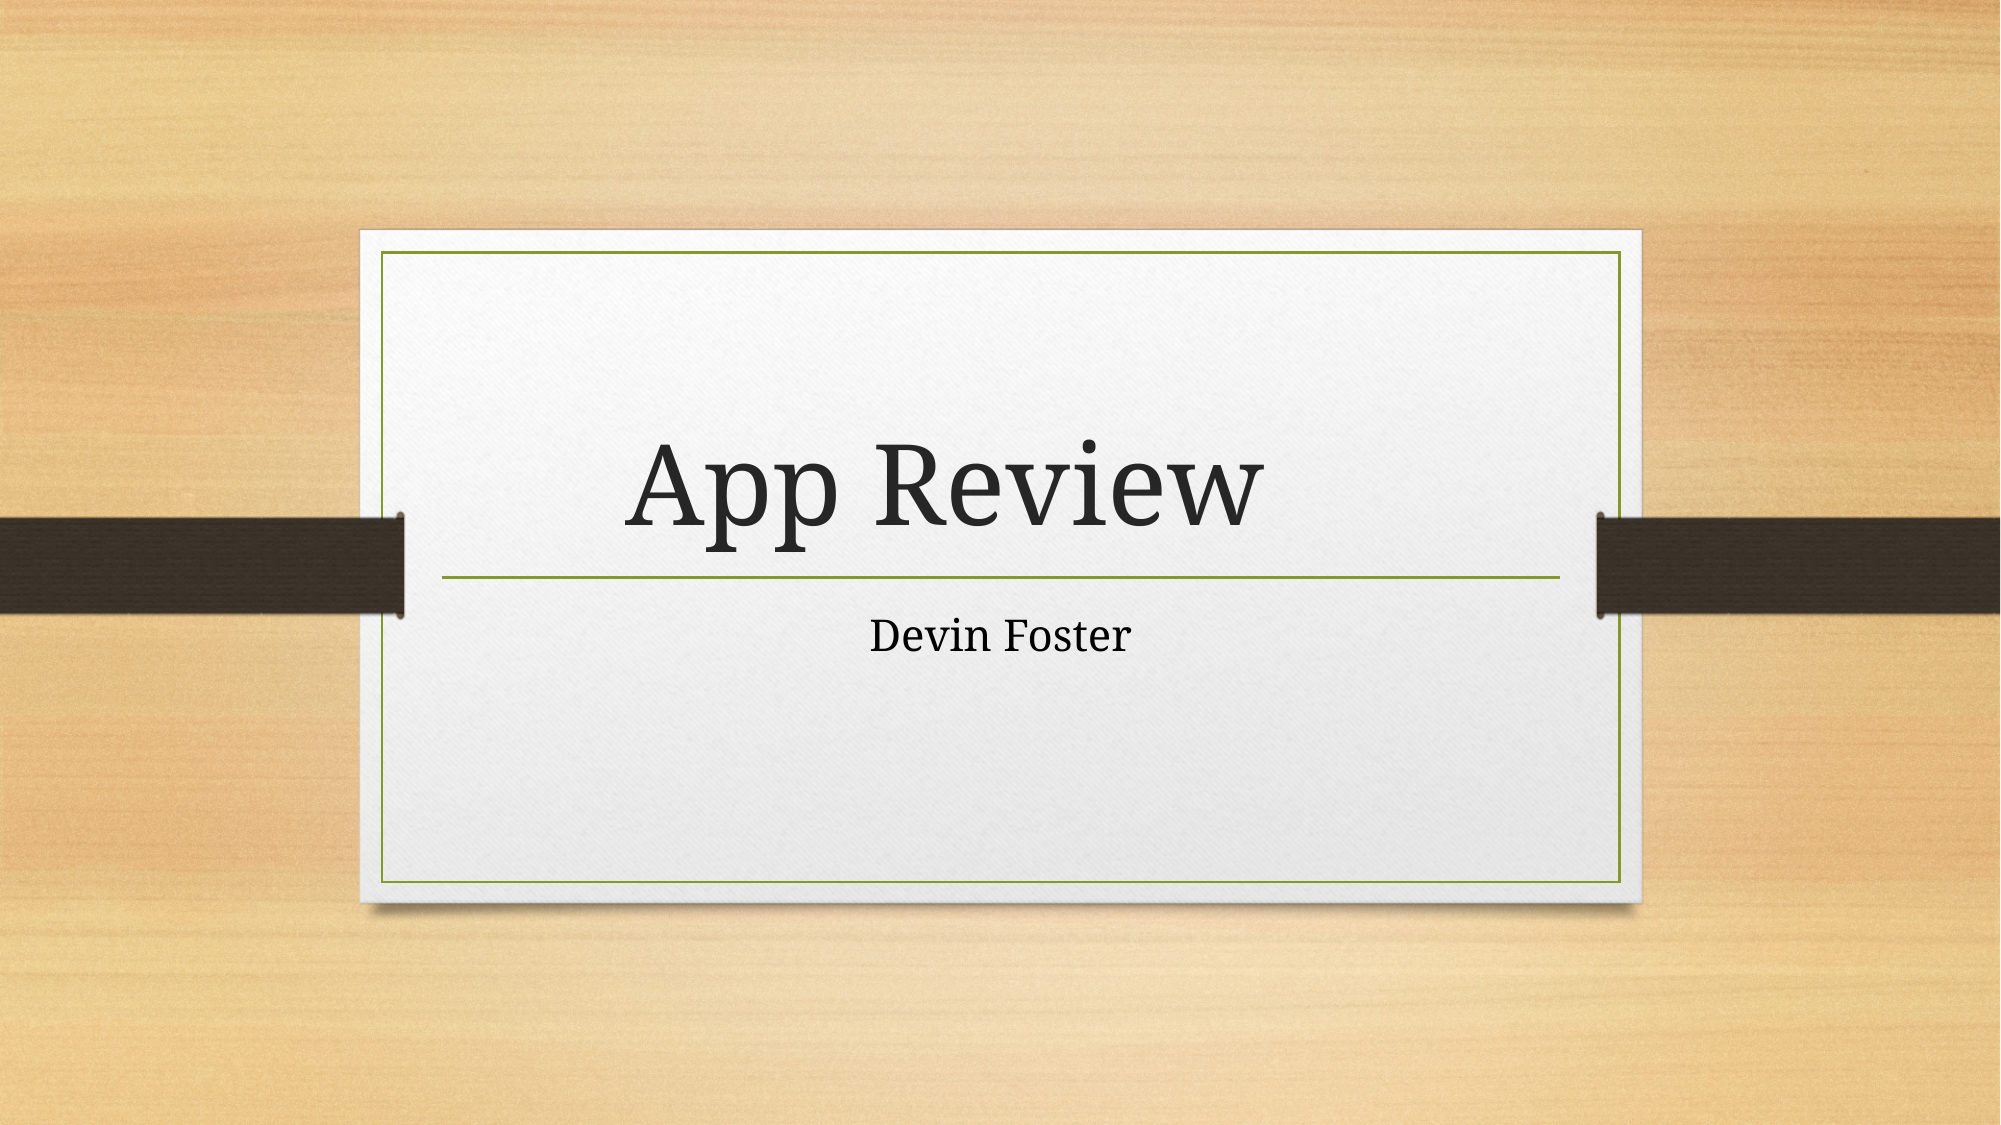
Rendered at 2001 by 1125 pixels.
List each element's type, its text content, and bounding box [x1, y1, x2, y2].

picture [0, 0, 2001, 1125]
title App Review [441, 306, 1560, 556]
subtitle Devin Foster [441, 600, 1560, 817]
